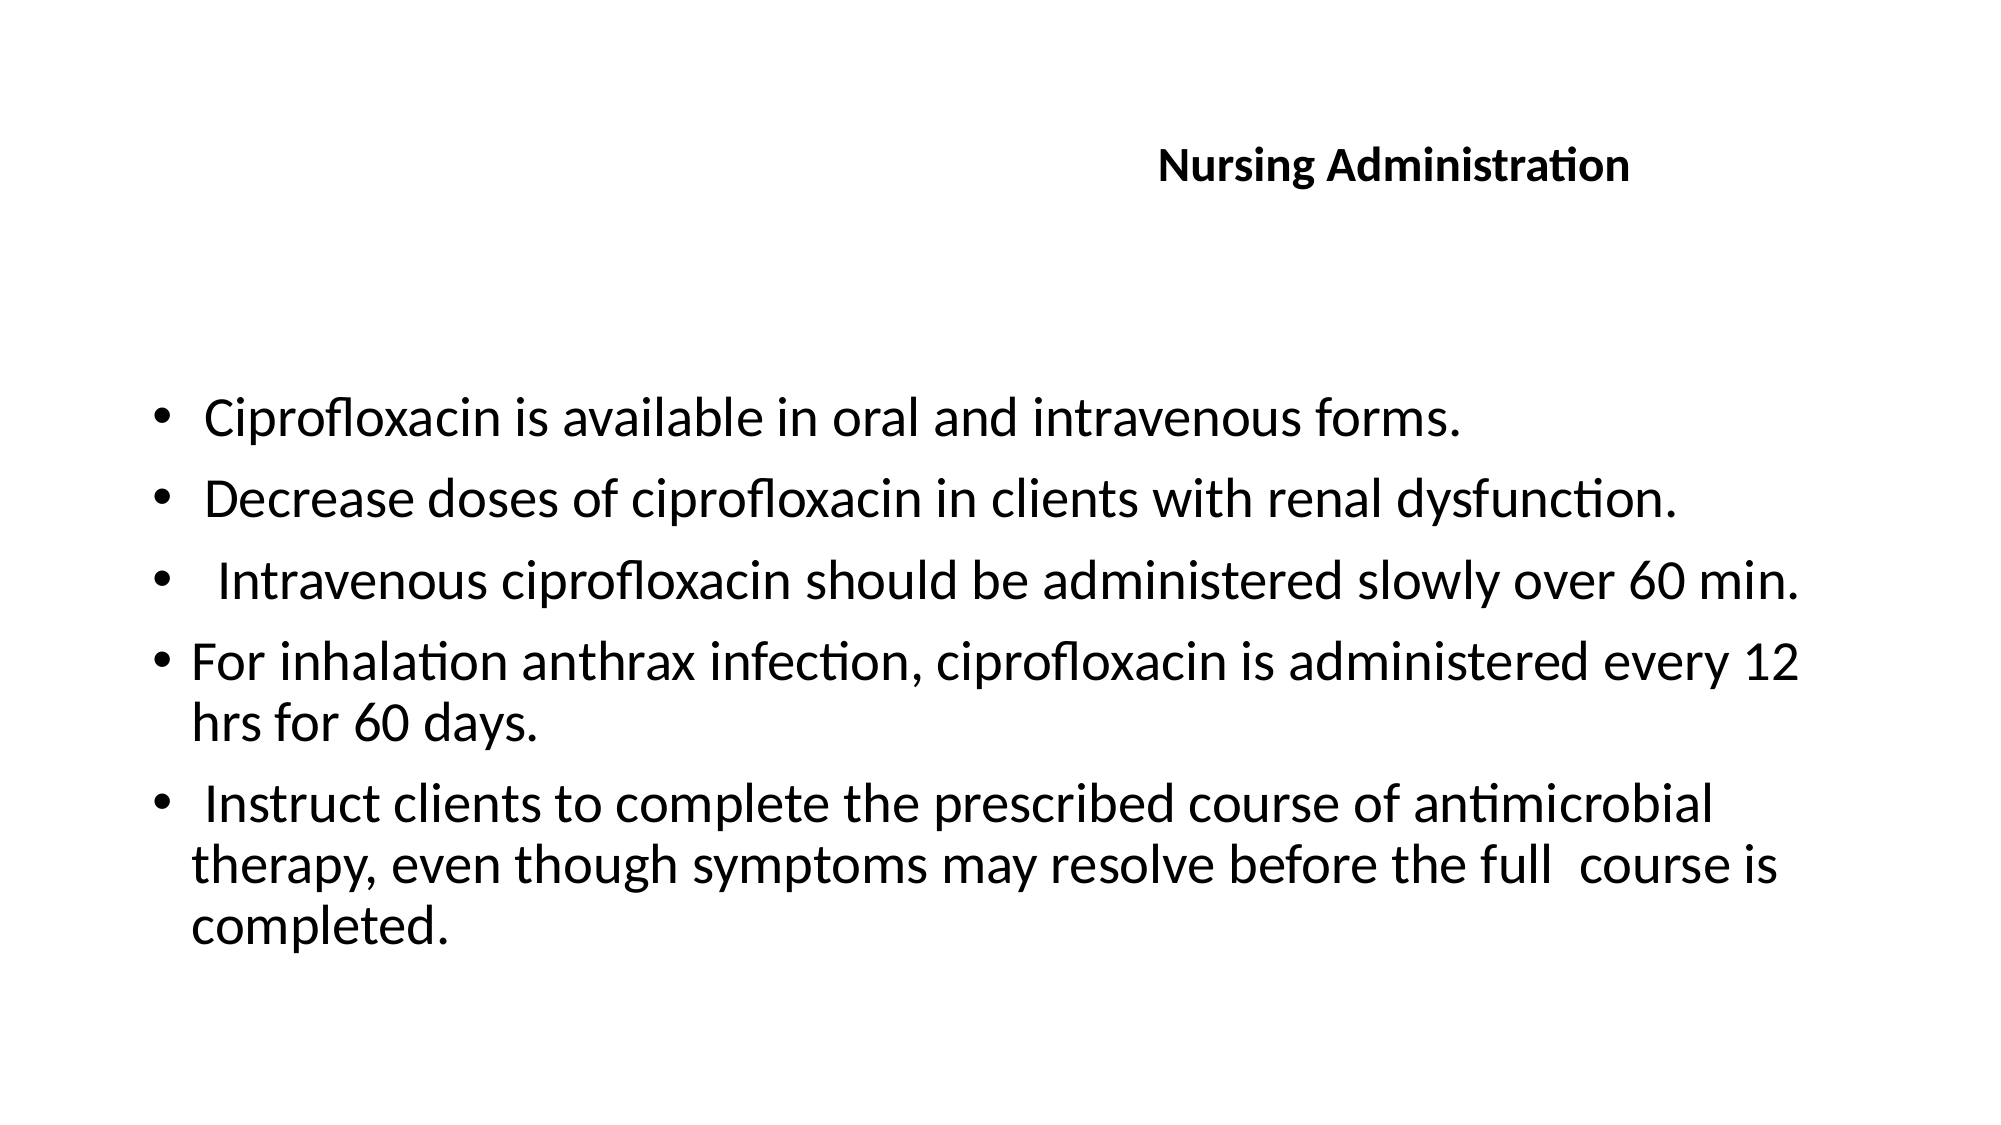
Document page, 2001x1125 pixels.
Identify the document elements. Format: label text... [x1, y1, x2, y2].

list Ciprofloxacin is available in oral and intravenous forms. Decrease doses of ciprofloxacin in clients with renal dysfunction. Intravenous ciprofloxacin should be administered slowly over 60 min. For inhalation anthrax infection, ciprofloxacin is administered every 12 hrs for 60 days. Instruct clients to complete the prescribed course of antimicrobial therapy, even though symptoms may resolve before the full course is completed. [137, 299, 1863, 1014]
title Nursing Administration [137, 59, 1863, 278]
